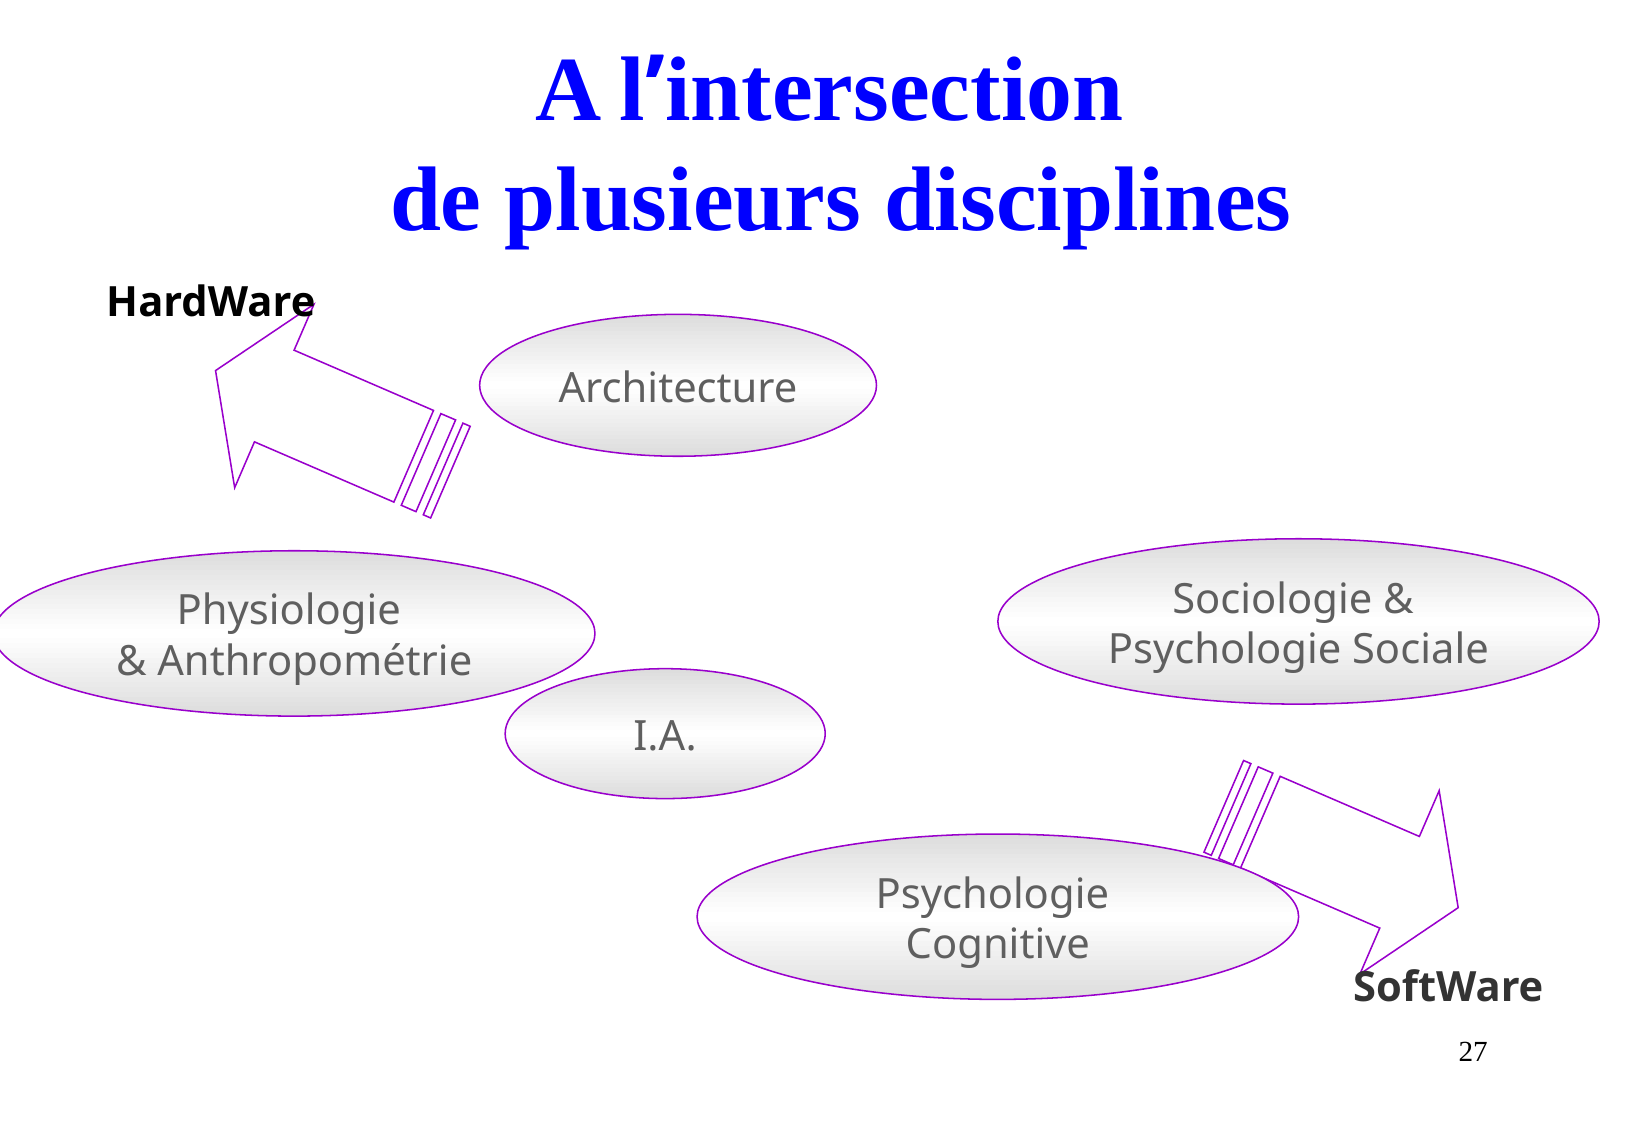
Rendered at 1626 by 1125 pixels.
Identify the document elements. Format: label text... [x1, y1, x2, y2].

text_box Architecture [479, 314, 877, 457]
text_box HardWare [31, 267, 391, 332]
slide_number 27 [1164, 1025, 1504, 1100]
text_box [159, 539, 1517, 740]
text_box Physiologie & Anthropométrie [0, 560, 154, 707]
text_box I.A. [509, 749, 821, 799]
title A l’intersection de plusieurs disciplines [64, 45, 1619, 233]
text_box Psychologie Cognitive [697, 834, 1299, 1000]
text_box SoftWare [1338, 952, 1559, 1018]
text_box Sociologie & Psychologie Sociale [1522, 566, 1600, 677]
